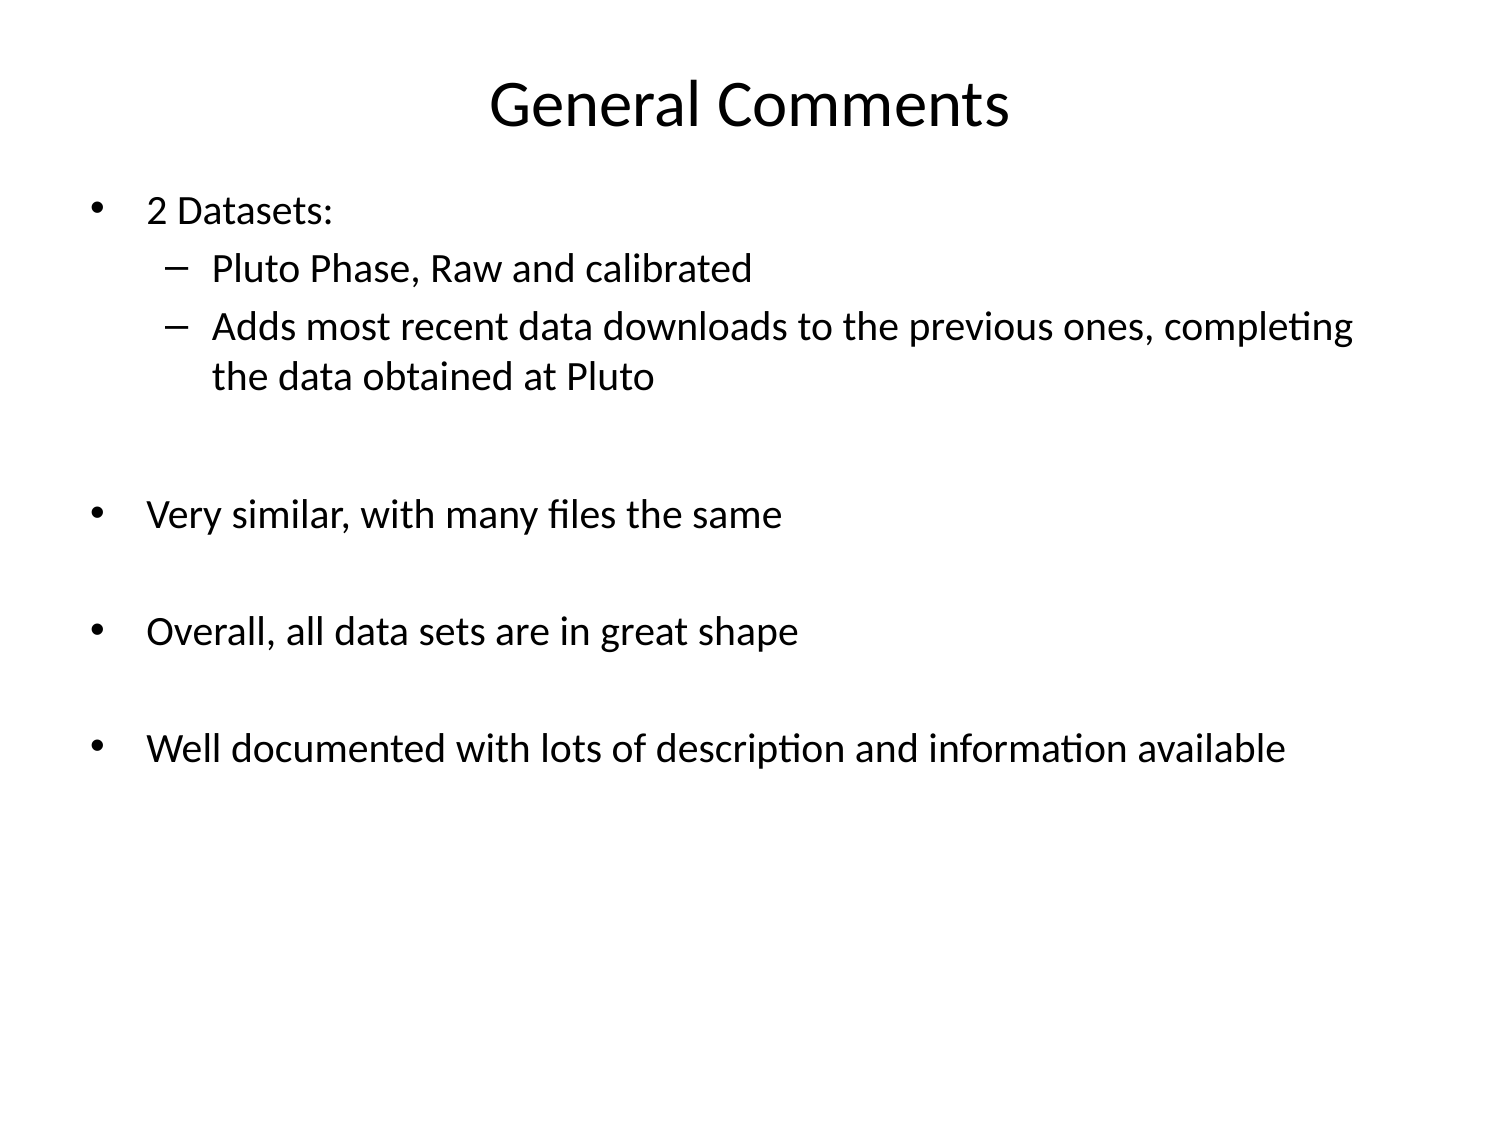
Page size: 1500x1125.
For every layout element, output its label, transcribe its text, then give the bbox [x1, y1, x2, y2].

title General Comments [75, 45, 1425, 155]
list 2 Datasets: Pluto Phase, Raw and calibrated Adds most recent data downloads to the previous ones, completing the data obtained at Pluto Very similar, with many files the same Overall, all data sets are in great shape Well documented with lots of description and information available [75, 174, 1425, 1043]
